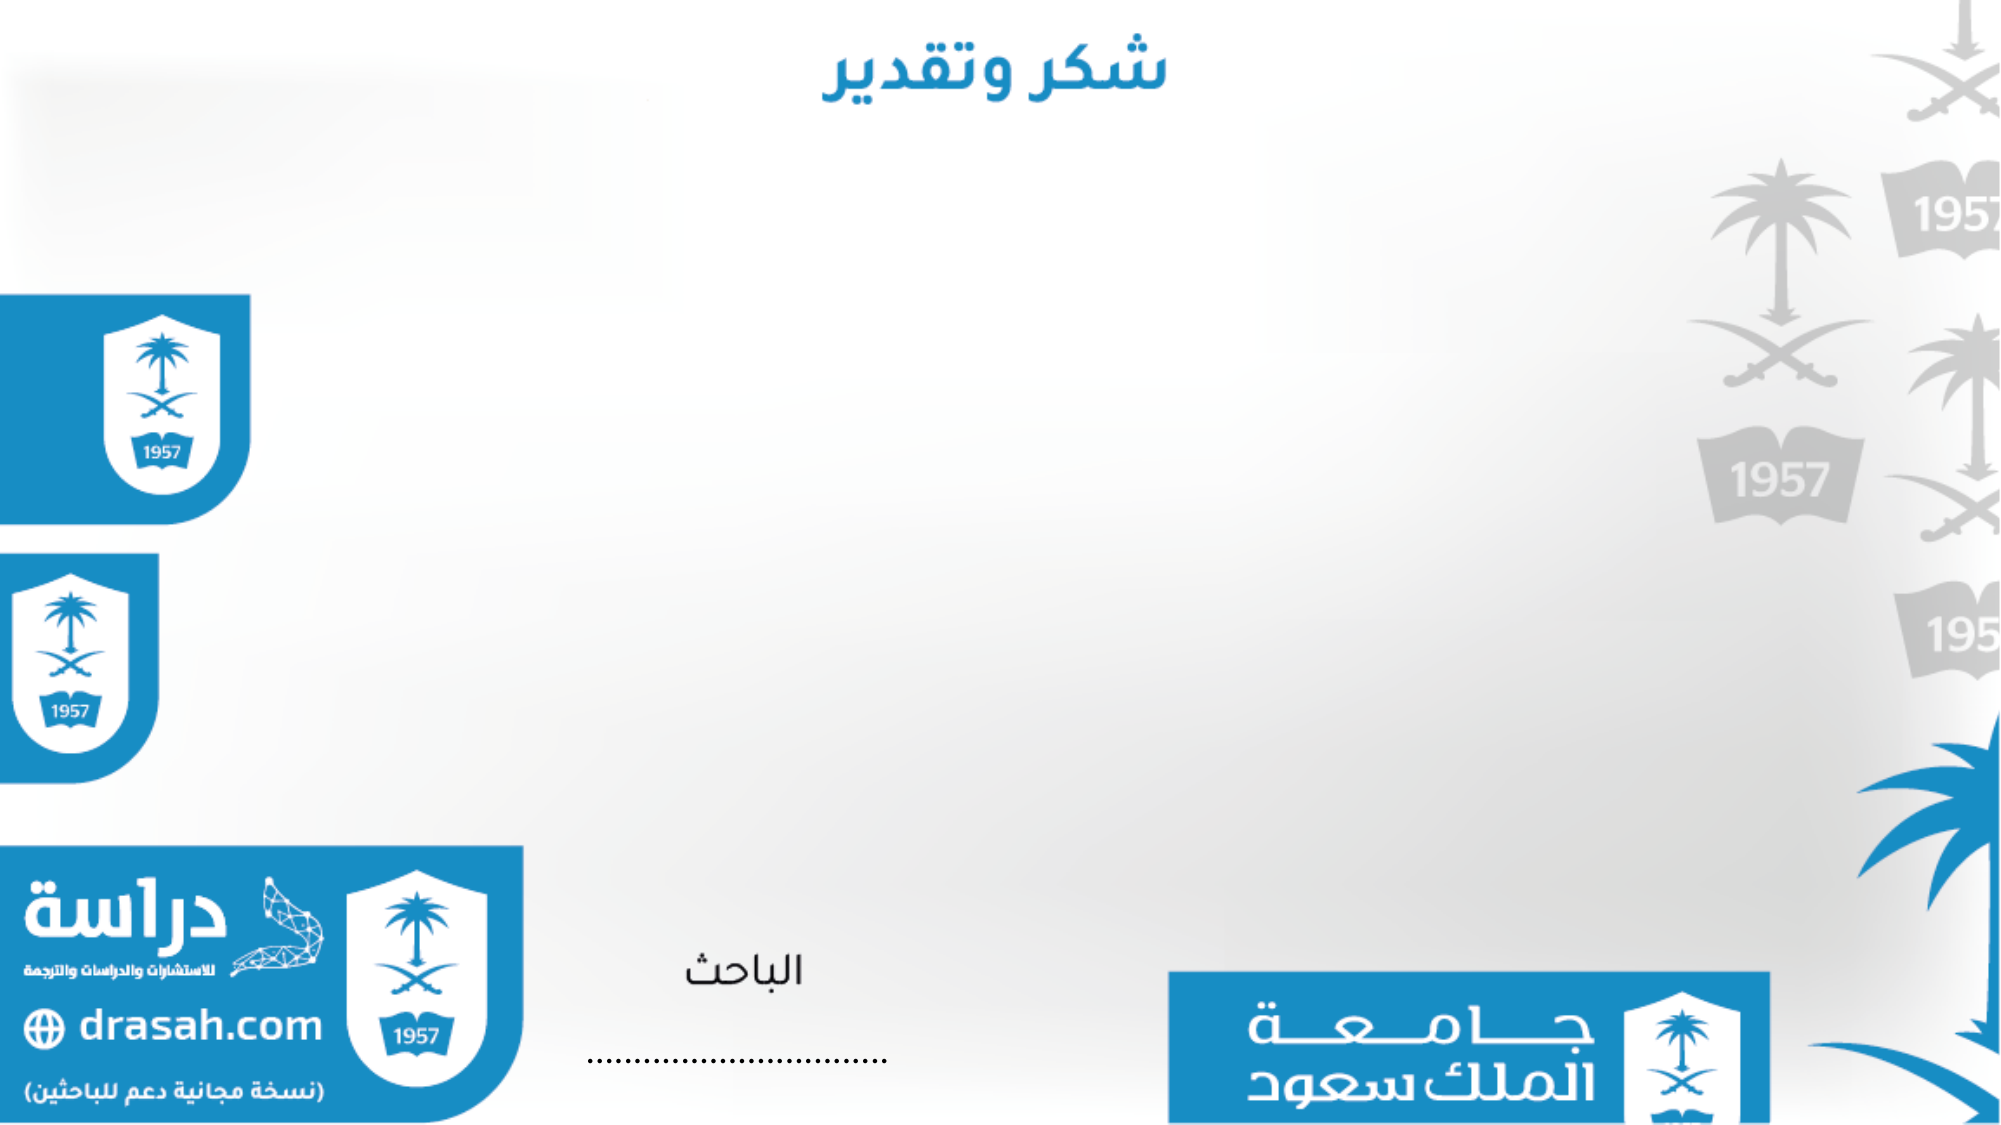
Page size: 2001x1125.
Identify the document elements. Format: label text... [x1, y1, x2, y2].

text_box ................................ [552, 1018, 923, 1079]
picture [0, 0, 2001, 1125]
